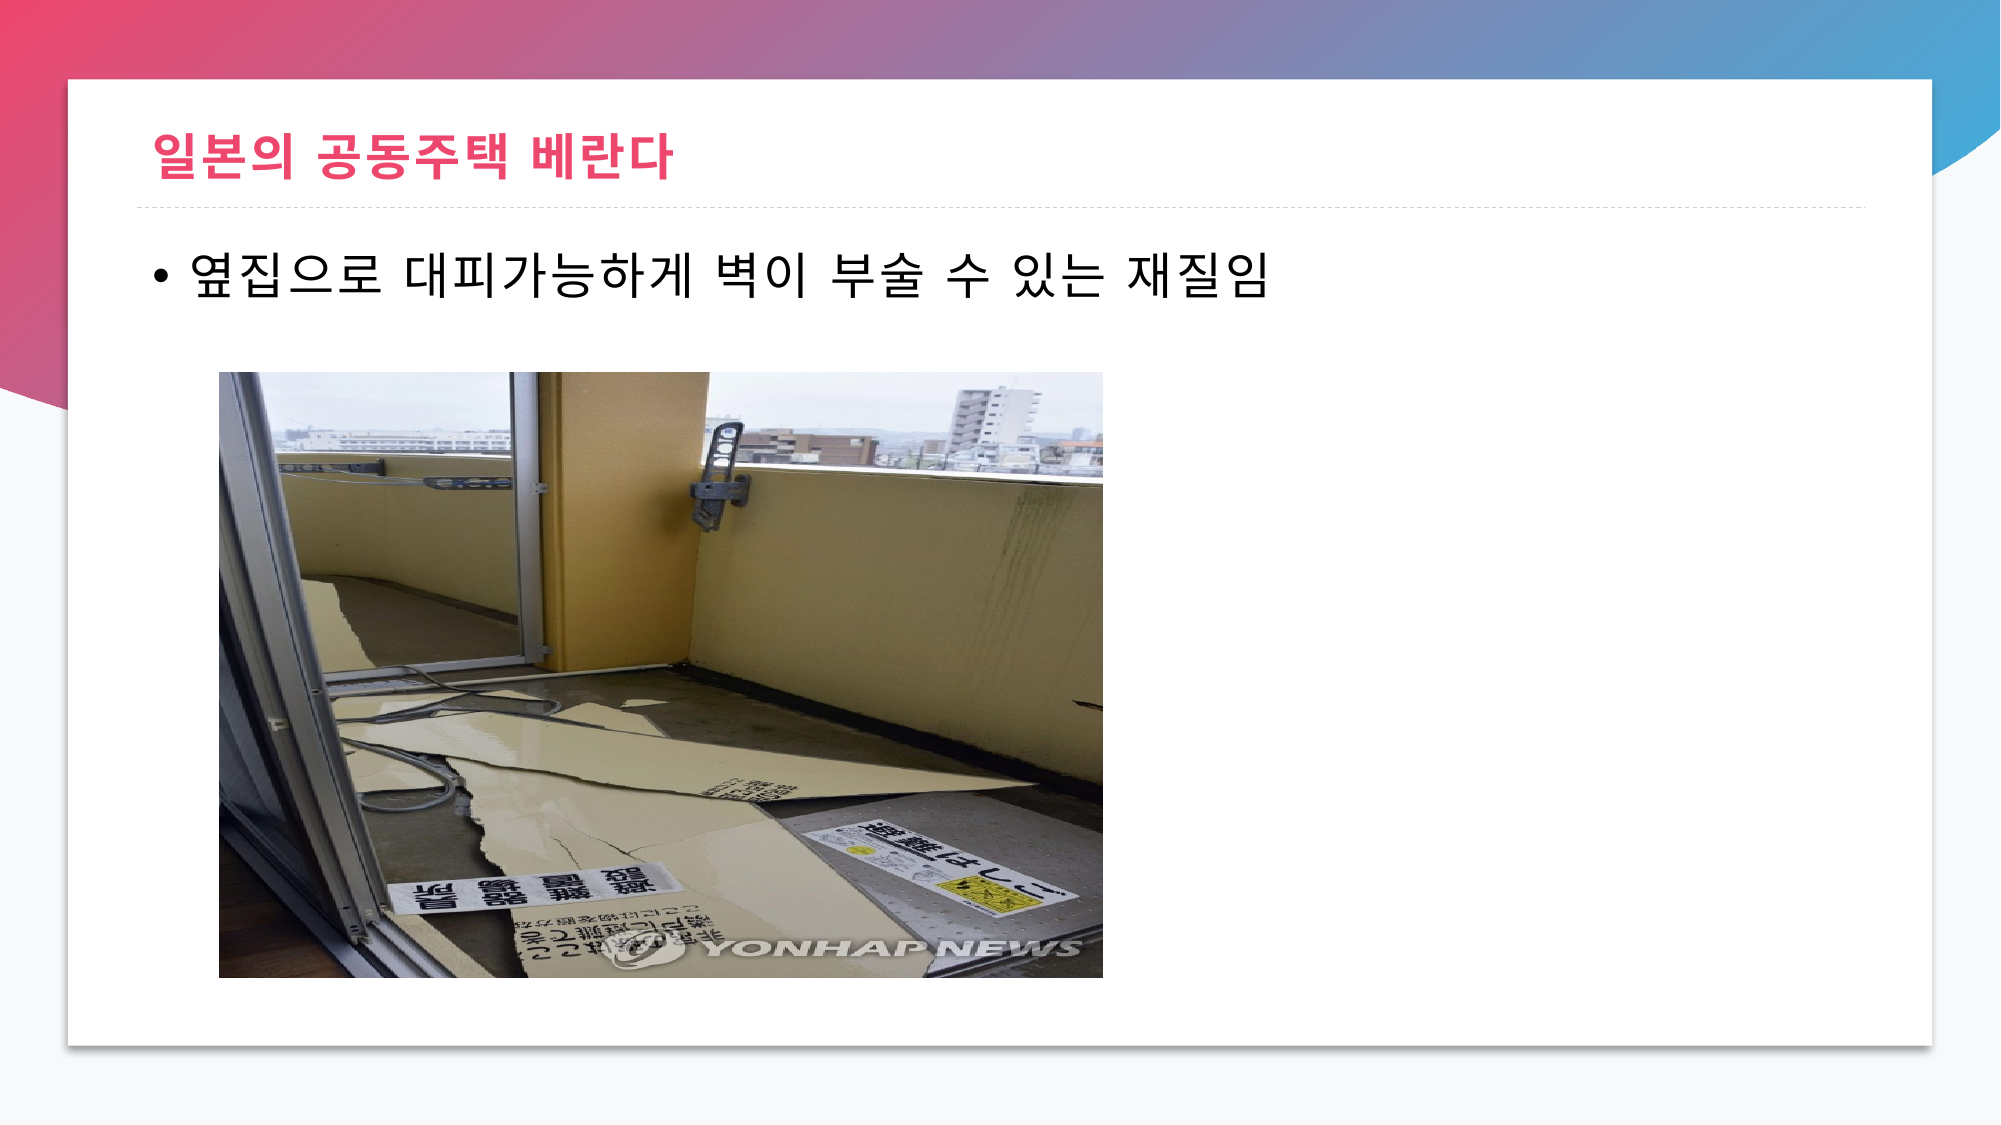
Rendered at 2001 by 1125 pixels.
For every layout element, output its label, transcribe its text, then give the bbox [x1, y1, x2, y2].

title 일본의 공동주택 베란다 [137, 111, 1863, 207]
list 옆집으로 대피가능하게 벽이 부술 수 있는 재질임 [137, 207, 1864, 450]
picture [219, 372, 1103, 978]
